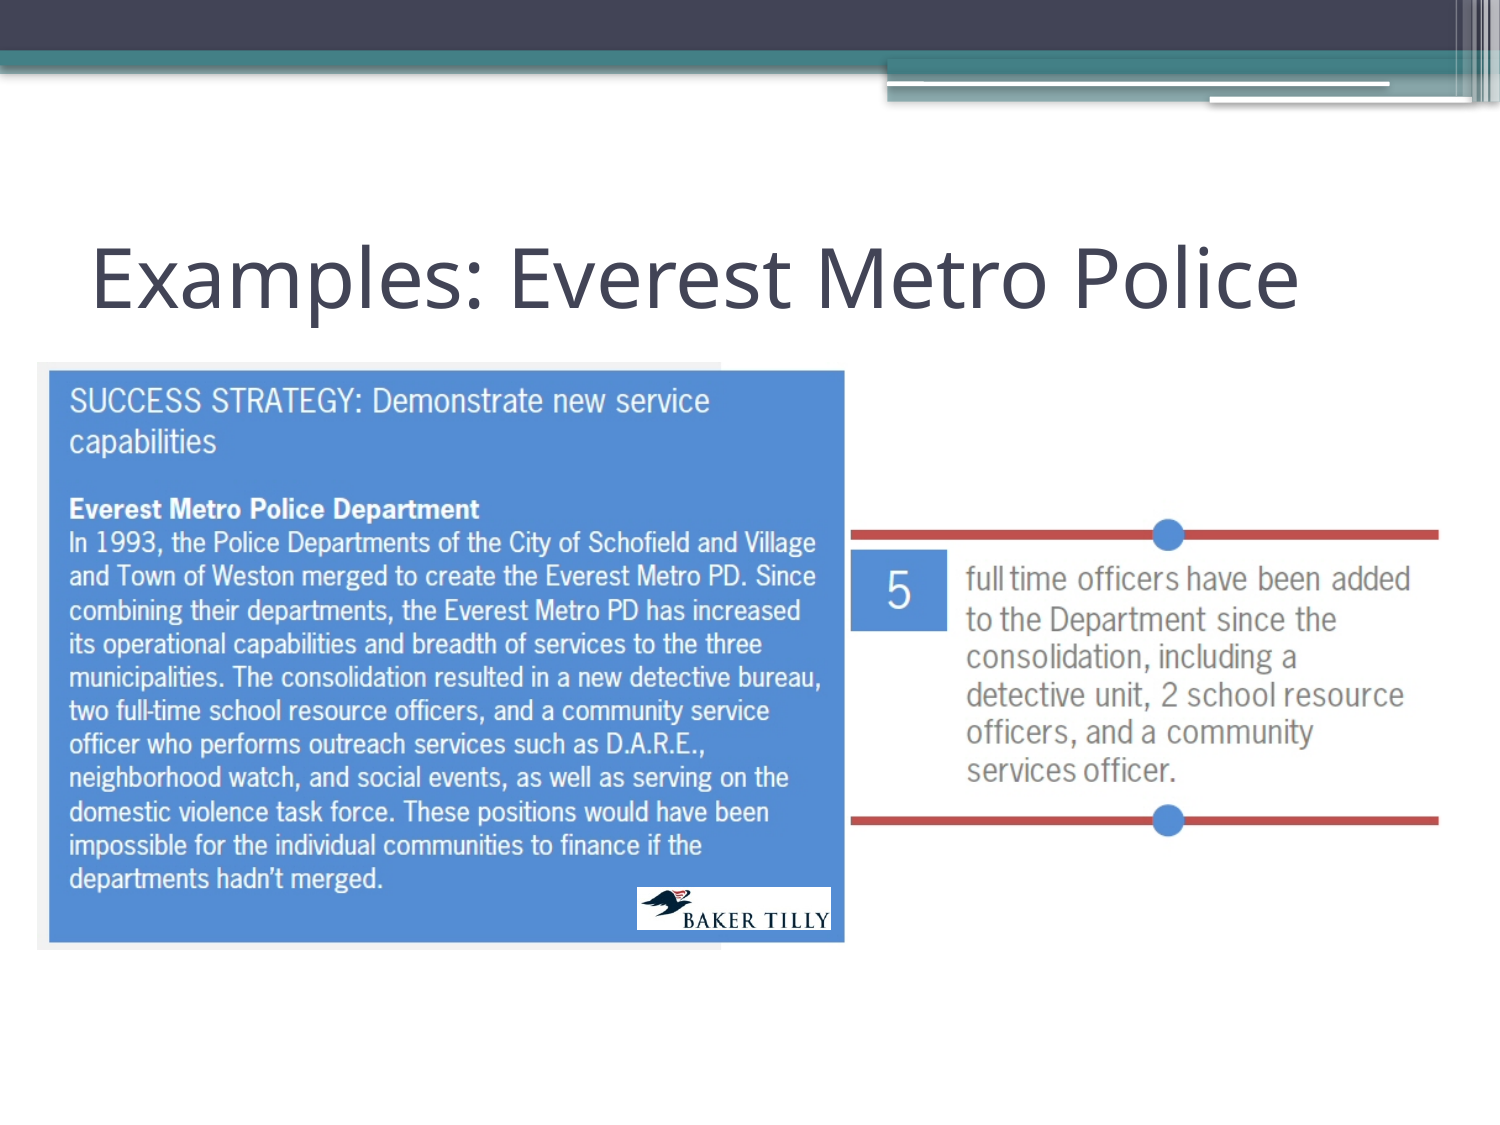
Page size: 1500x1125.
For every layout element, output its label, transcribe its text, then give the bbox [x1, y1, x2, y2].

picture [637, 887, 831, 930]
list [37, 362, 1456, 951]
title Examples: Everest Metro Police [75, 187, 1425, 359]
